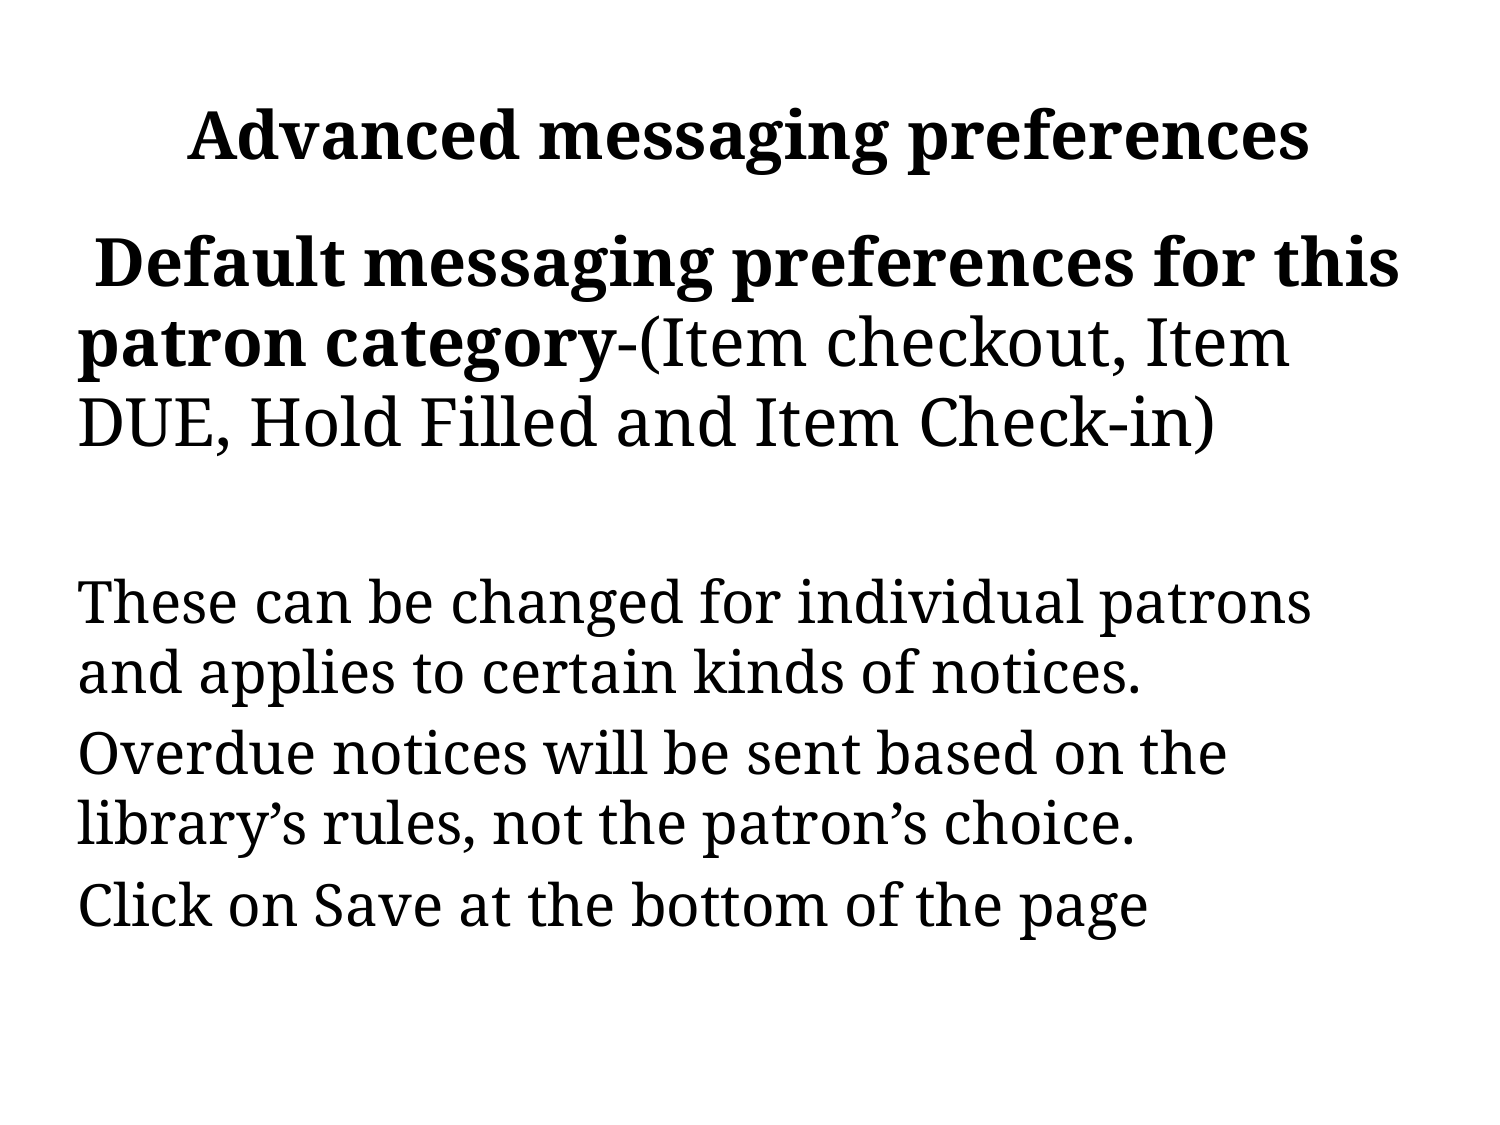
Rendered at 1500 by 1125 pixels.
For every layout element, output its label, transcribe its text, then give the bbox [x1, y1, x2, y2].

title Advanced messaging preferences [112, 12, 1388, 212]
subtitle Default messaging preferences for this patron category-(Item checkout, Item DUE, Hold Filled and Item Check-in) These can be changed for individual patrons and applies to certain kinds of notices. Overdue notices will be sent based on the library’s rules, not the patron’s choice. Click on Save at the bottom of the page [62, 212, 1451, 1076]
